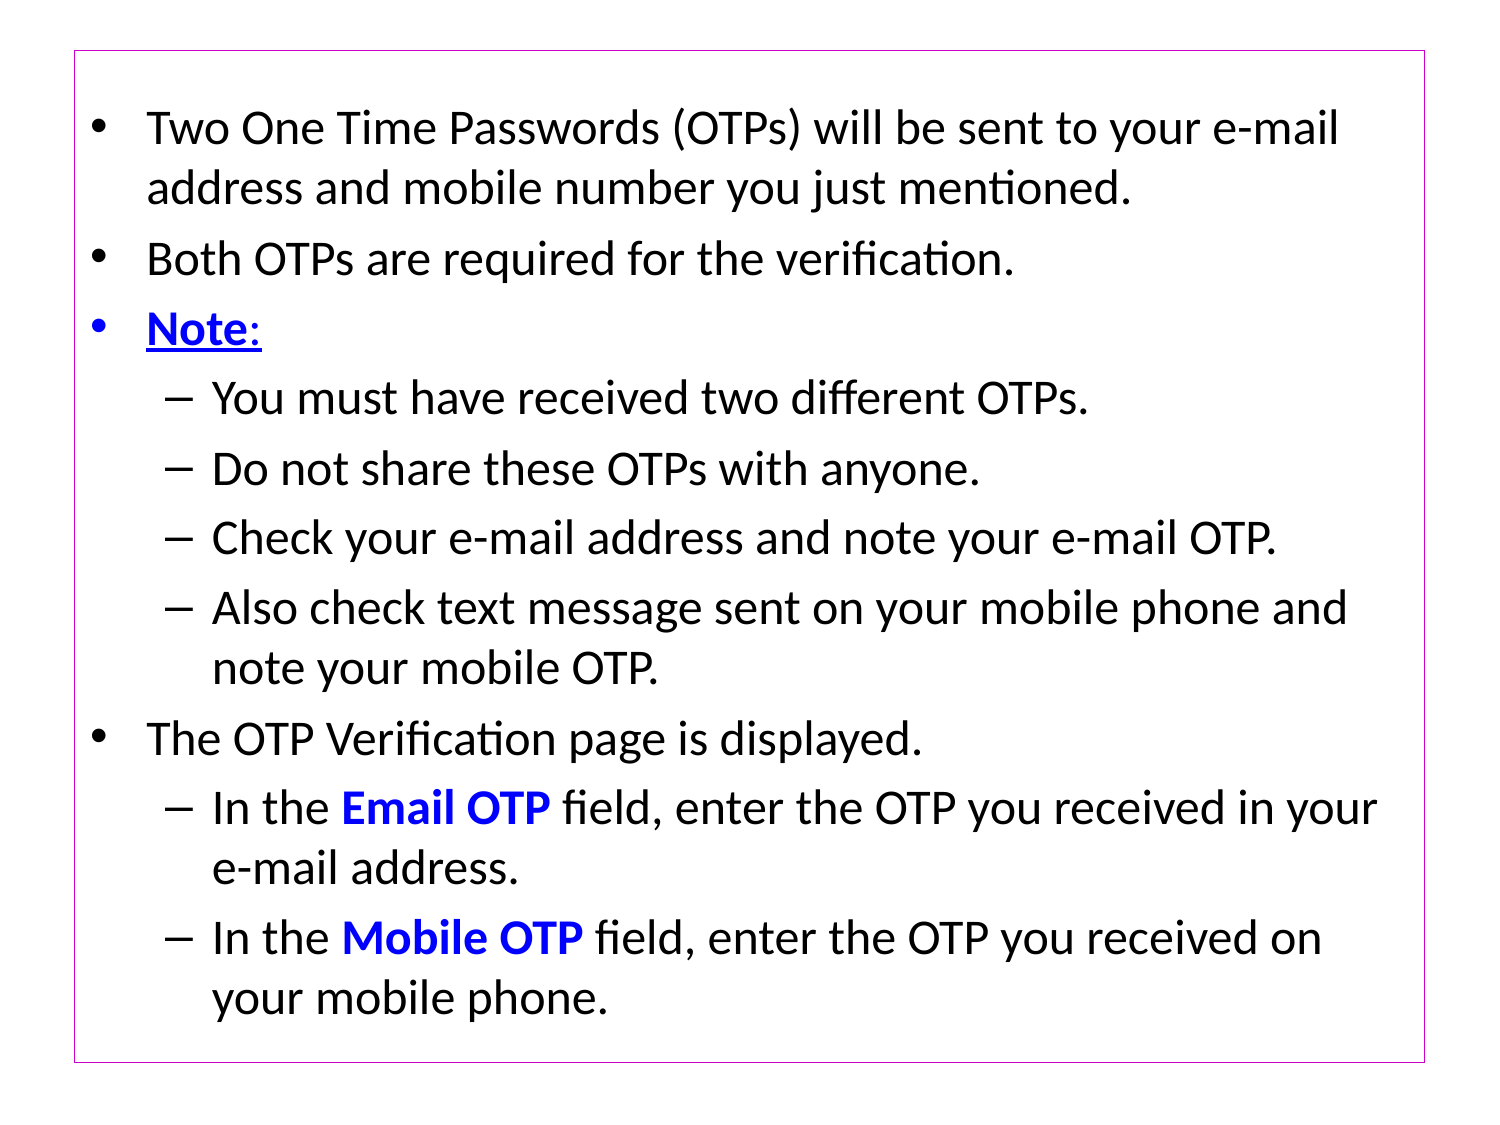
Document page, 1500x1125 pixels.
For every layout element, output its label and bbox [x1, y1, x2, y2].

text_box [74, 50, 1425, 1063]
